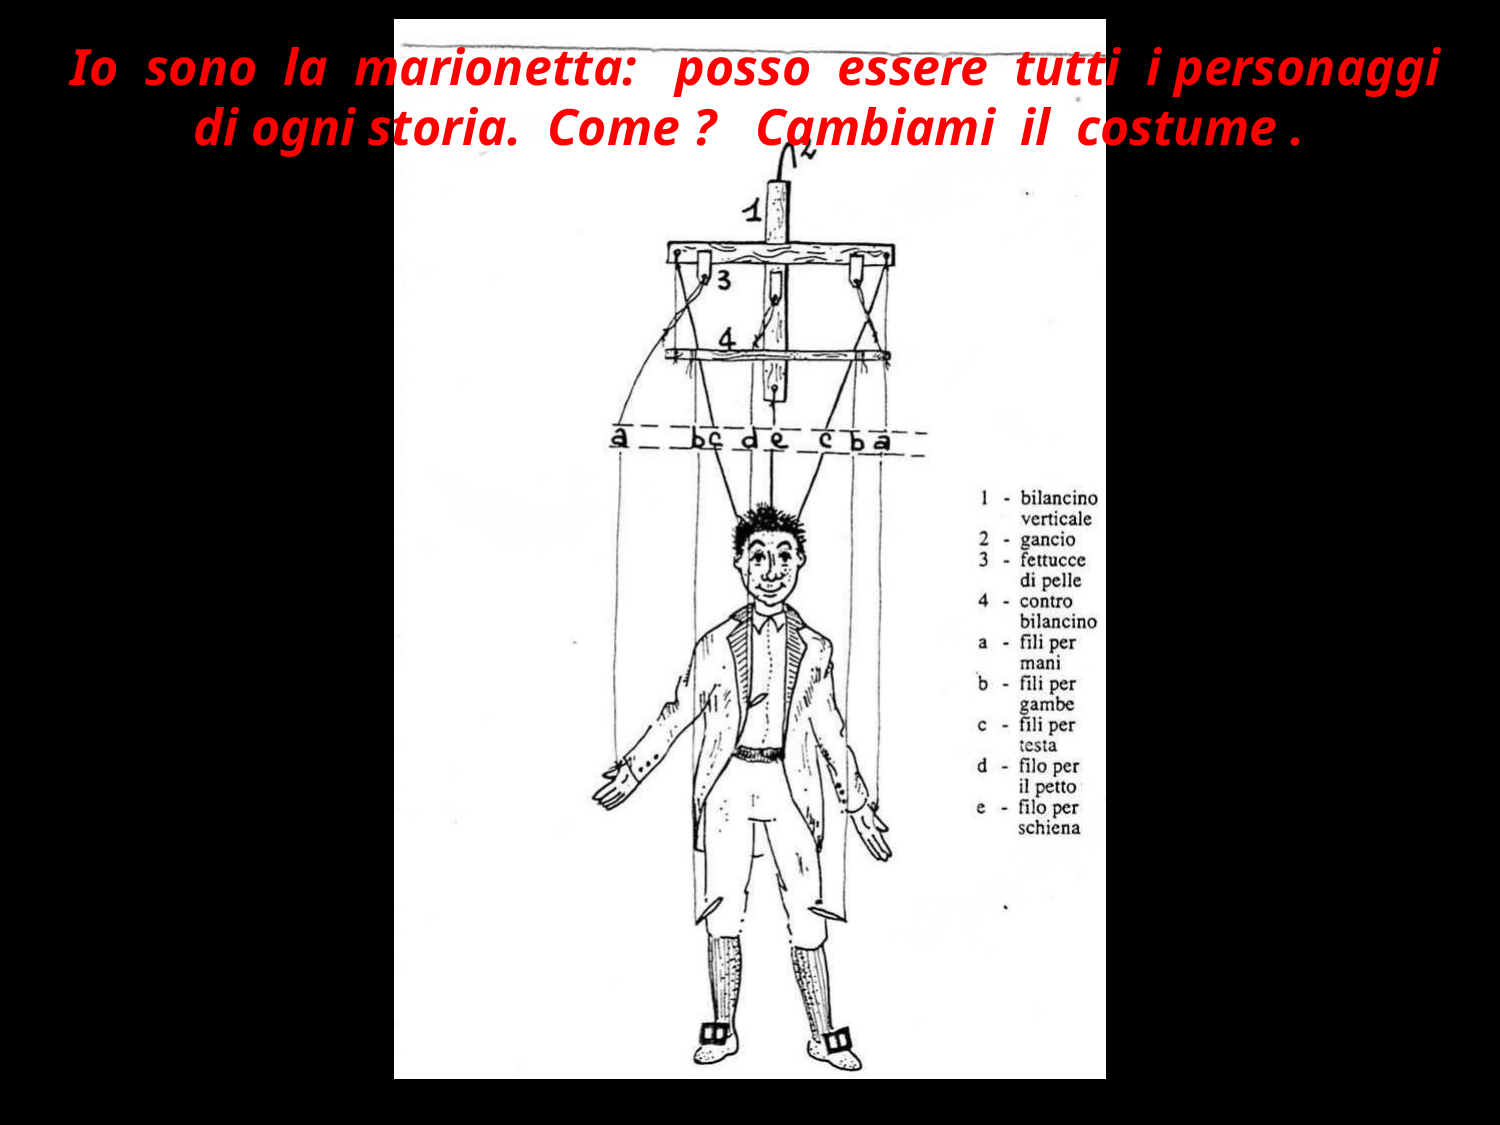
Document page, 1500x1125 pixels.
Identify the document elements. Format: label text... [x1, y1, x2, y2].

picture [394, 18, 1106, 1079]
title Io sono la marionetta: posso essere tutti i personaggi di ogni storia. Come ? Cambiami il costume . [41, 19, 392, 173]
title Io sono la marionetta: posso essere tutti i personaggi di ogni storia. Come ? Cambiami il costume . [1108, 19, 1471, 173]
